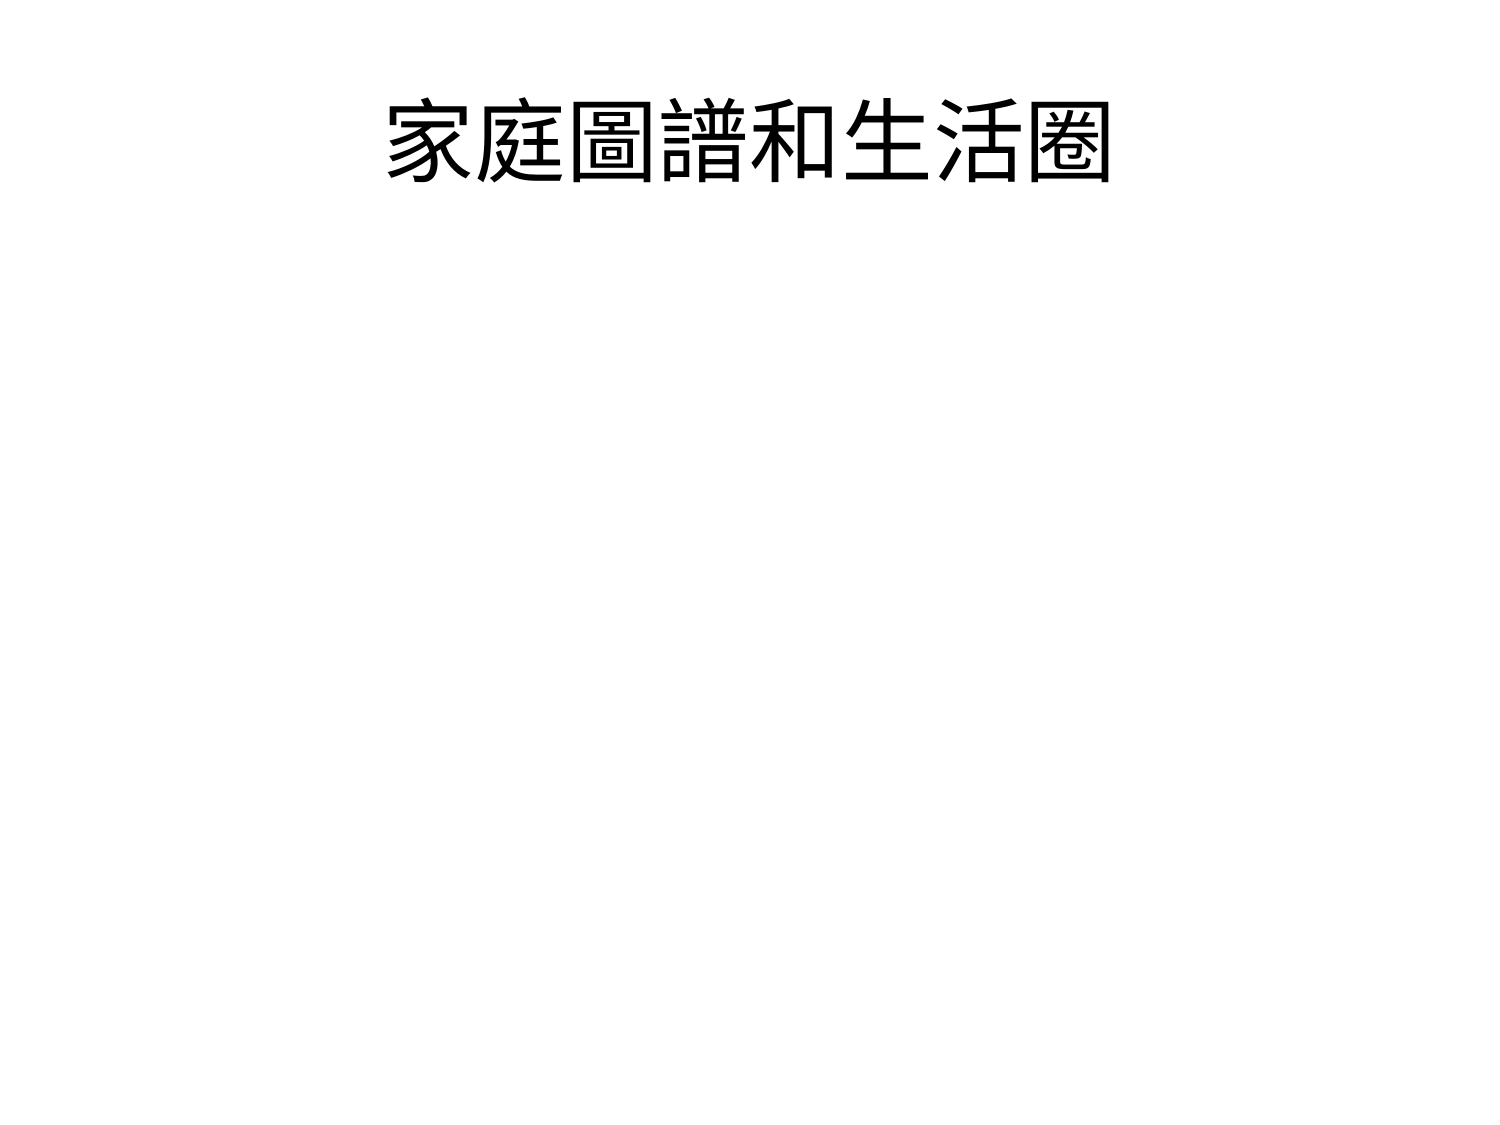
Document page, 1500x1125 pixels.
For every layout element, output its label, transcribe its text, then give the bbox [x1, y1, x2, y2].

title 家庭圖譜和生活圈 [75, 45, 1425, 233]
